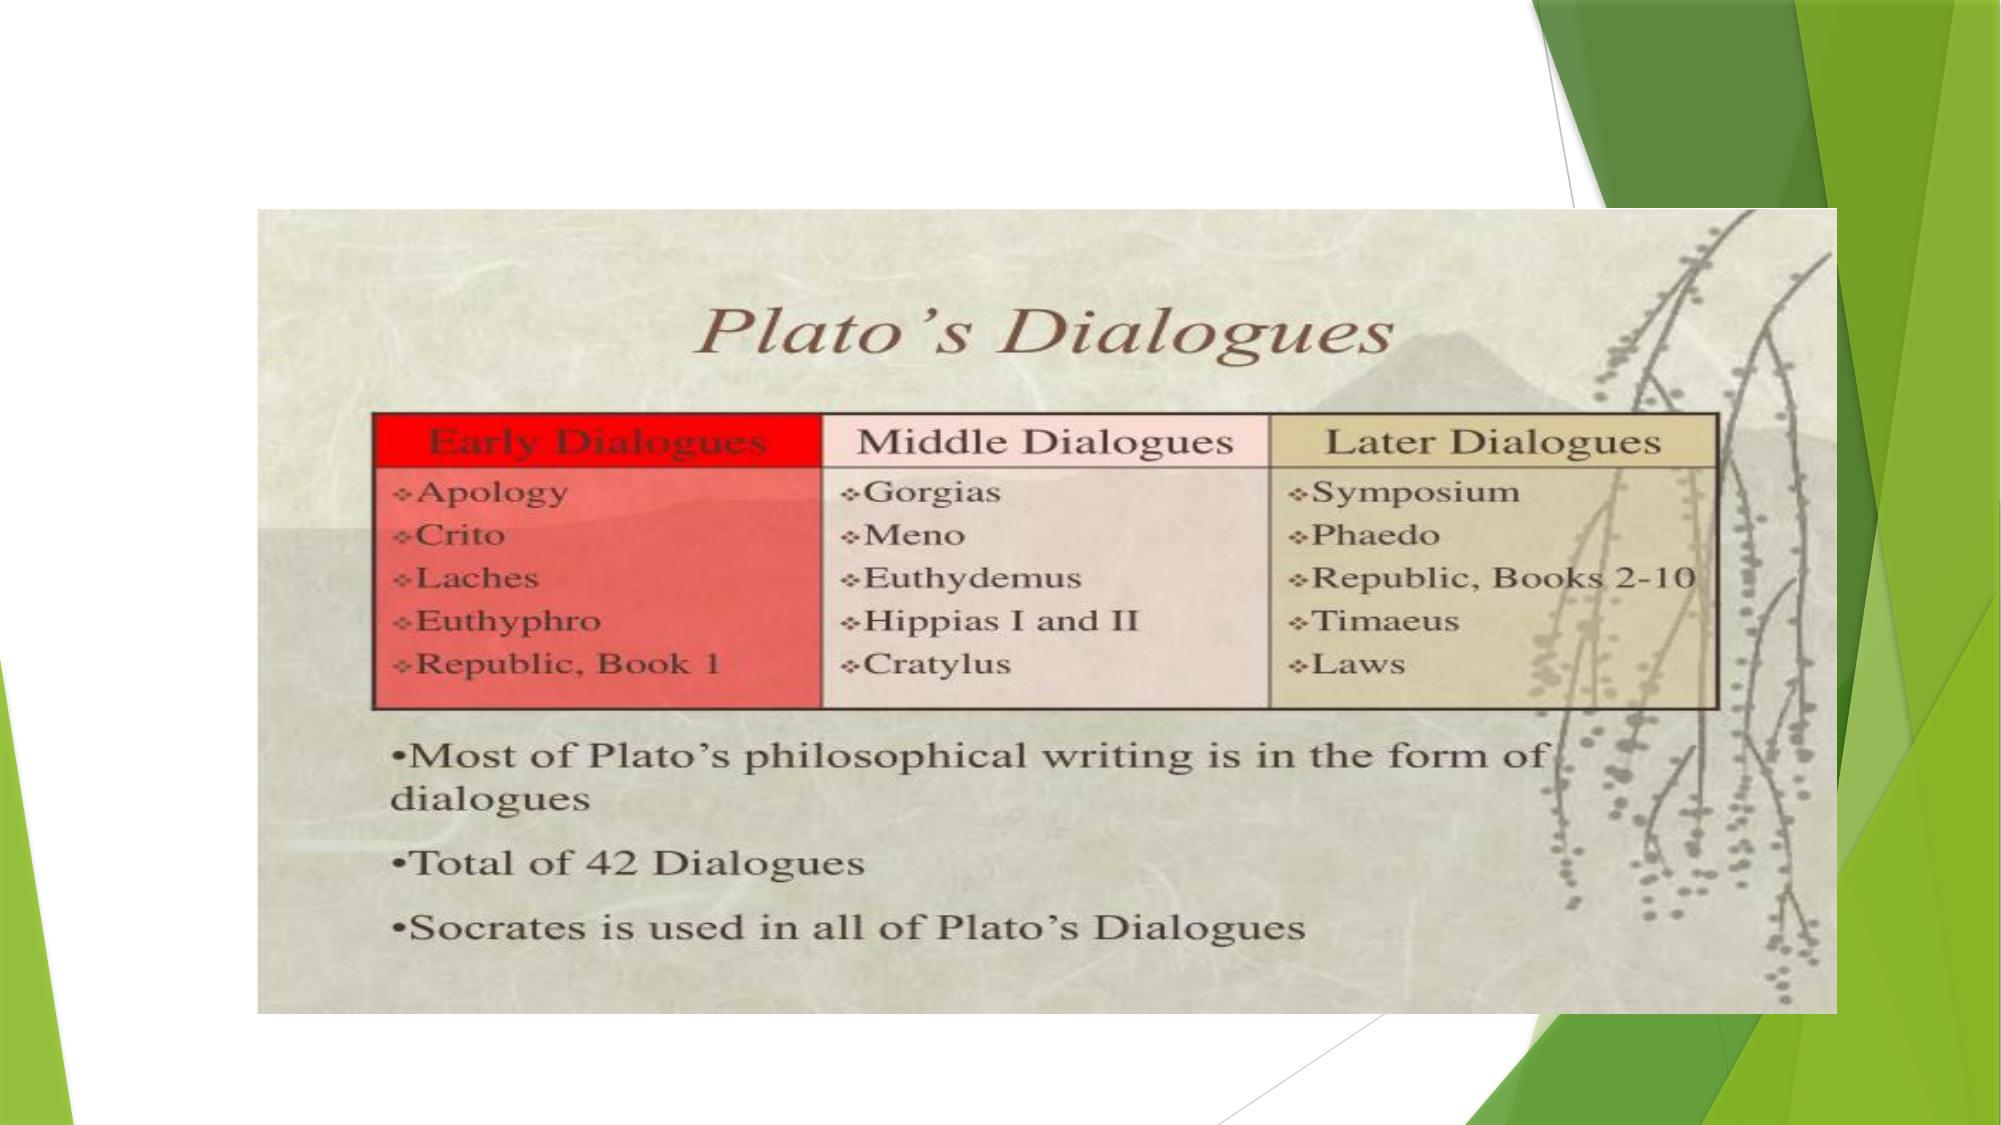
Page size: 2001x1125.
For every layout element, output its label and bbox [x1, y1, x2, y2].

list [255, 208, 1838, 1014]
